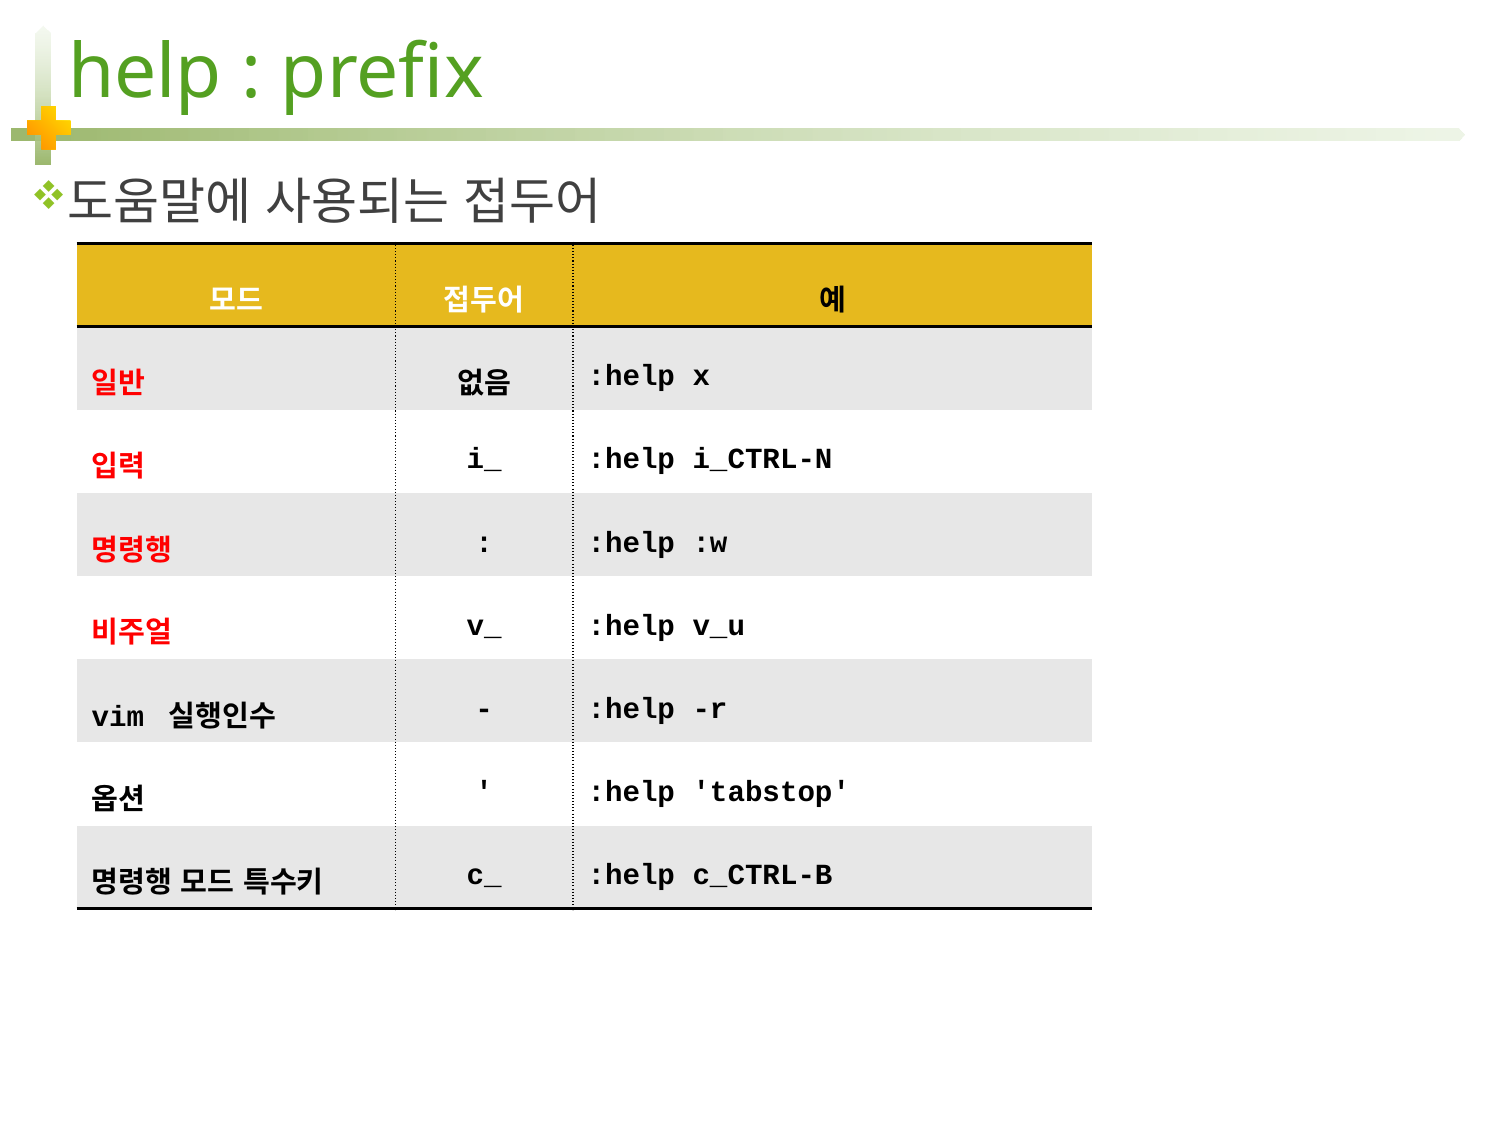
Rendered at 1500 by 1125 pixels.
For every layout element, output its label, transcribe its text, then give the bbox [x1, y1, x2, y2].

table_cell :help c_CTRL-B [573, 826, 1092, 907]
table_cell - [396, 659, 573, 742]
table_cell :help -r [573, 659, 1092, 742]
table_cell i_ [396, 410, 573, 493]
table_cell :help 'tabstop' [573, 742, 1092, 826]
table_cell :help v_u [573, 576, 1092, 659]
table_cell :help x [573, 328, 1092, 410]
table_cell : [396, 493, 573, 576]
table_cell 일반 [77, 328, 396, 410]
table_cell c_ [396, 826, 573, 907]
table_cell 명령행 모드 특수키 [77, 826, 396, 907]
table_cell v_ [396, 576, 573, 659]
table_cell :help i_CTRL-N [573, 410, 1092, 493]
table_cell 비주얼 [77, 576, 396, 659]
table_header 예 [573, 245, 1092, 325]
list 도움말에 사용되는 접두어 [15, 162, 1465, 882]
table_cell ' [396, 742, 573, 826]
table_cell 명령행 [77, 493, 396, 576]
table_cell :help :w [573, 493, 1092, 576]
table_cell vim 실행인수 [77, 659, 396, 742]
title help : prefix [53, 15, 1465, 129]
table_header 접두어 [396, 245, 573, 325]
table_header 모드 [77, 245, 396, 325]
table_cell 옵션 [77, 742, 396, 826]
table_cell 없음 [396, 328, 573, 410]
table_cell 입력 [77, 410, 396, 493]
